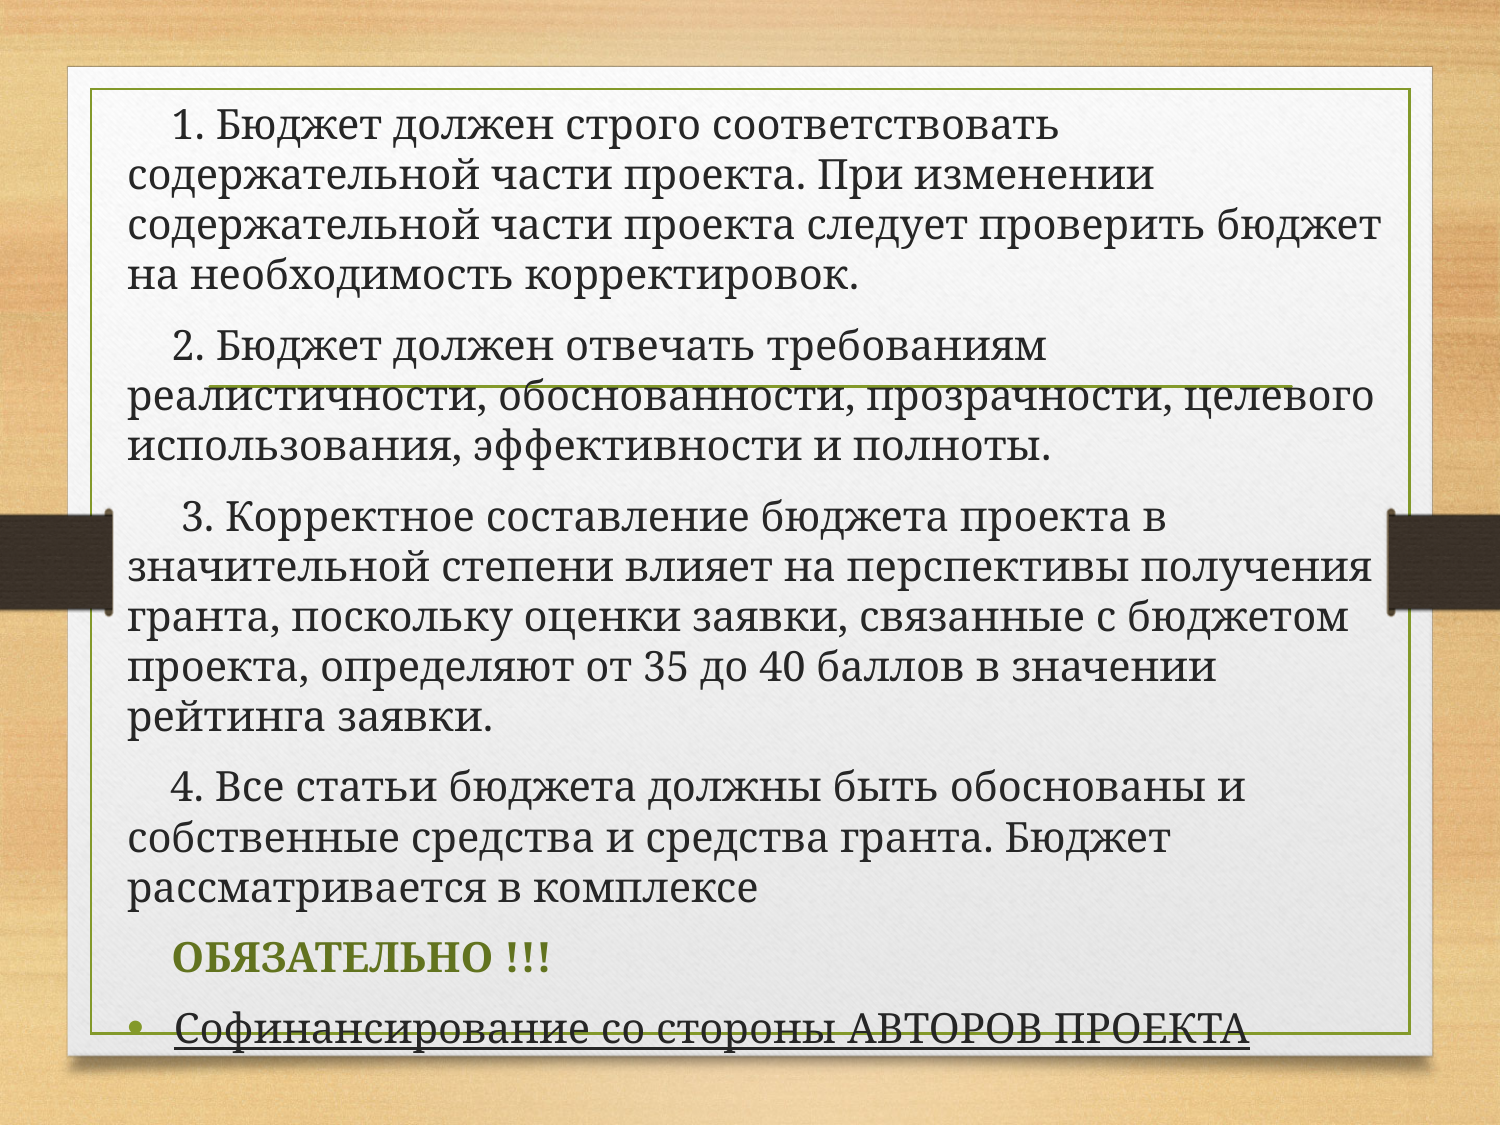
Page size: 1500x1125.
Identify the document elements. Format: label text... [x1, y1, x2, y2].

picture [0, 0, 1500, 1125]
list 1. Бюджет должен строго соответствовать содержательной части проекта. При изменении содержательной части проекта следует проверить бюджет на необходимость корректировок. 2. Бюджет должен отвечать требованиям реалистичности, обоснованности, прозрачности, целевого использования, эффективности и полноты. 3. Корректное составление бюджета проекта в значительной степени влияет на перспективы получения гранта, поскольку оценки заявки, связанные с бюджетом проекта, определяют от 35 до 40 баллов в значении рейтинга заявки. 4. Все статьи бюджета должны быть обоснованы и собственные средства и средства гранта. Бюджет рассматривается в комплексе ОБЯЗАТЕЛЬНО !!! Софинансирование со стороны АВТОРОВ ПРОЕКТА [112, 90, 1430, 1012]
